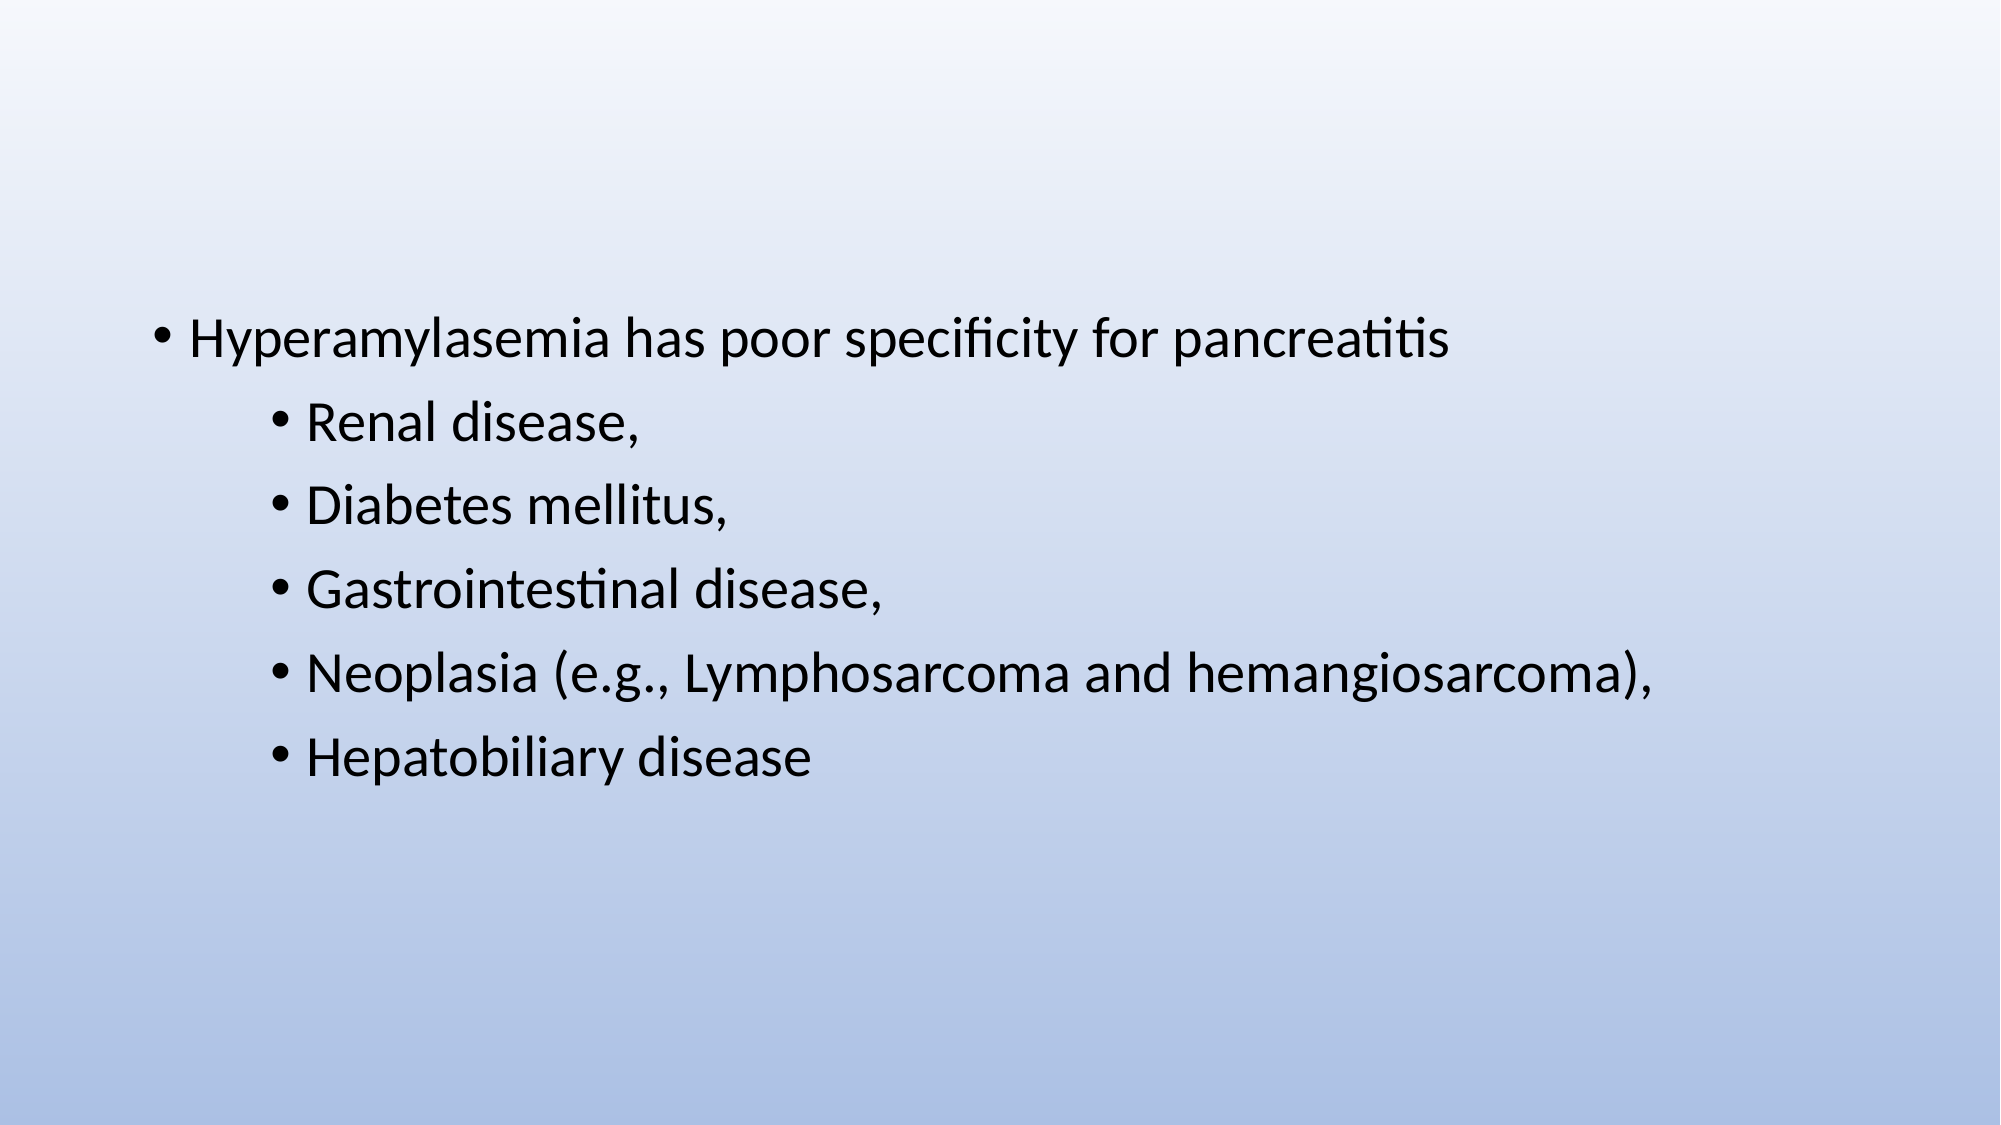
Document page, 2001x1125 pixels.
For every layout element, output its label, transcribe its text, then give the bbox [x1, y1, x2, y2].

list Hyperamylasemia has poor specificity for pancreatitis Renal disease, Diabetes mellitus, Gastrointestinal disease, Neoplasia (e.g., Lymphosarcoma and hemangiosarcoma), Hepatobiliary disease [137, 299, 1863, 1014]
